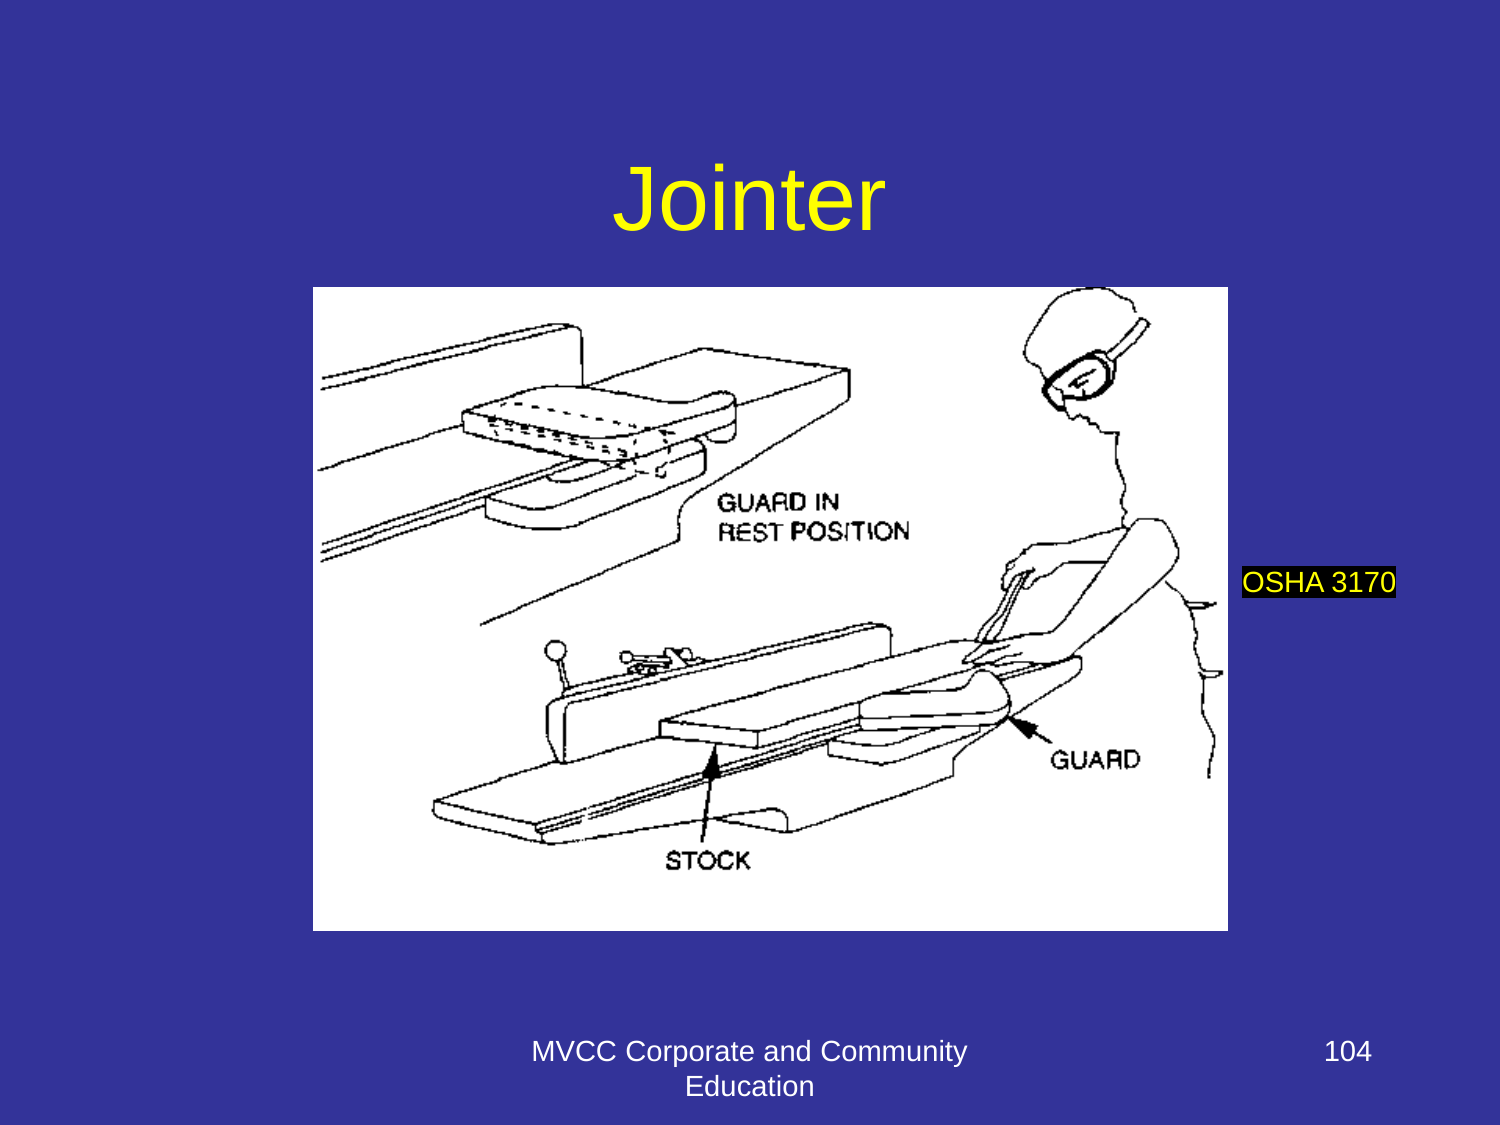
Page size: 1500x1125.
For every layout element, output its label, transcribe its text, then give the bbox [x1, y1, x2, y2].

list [312, 287, 1228, 931]
title Jointer [112, 99, 1388, 288]
footer MVCC Corporate and Community Education [512, 1024, 988, 1101]
slide_number 104 [1074, 1024, 1388, 1101]
text_box OSHA 3170 [1233, 555, 1500, 606]
